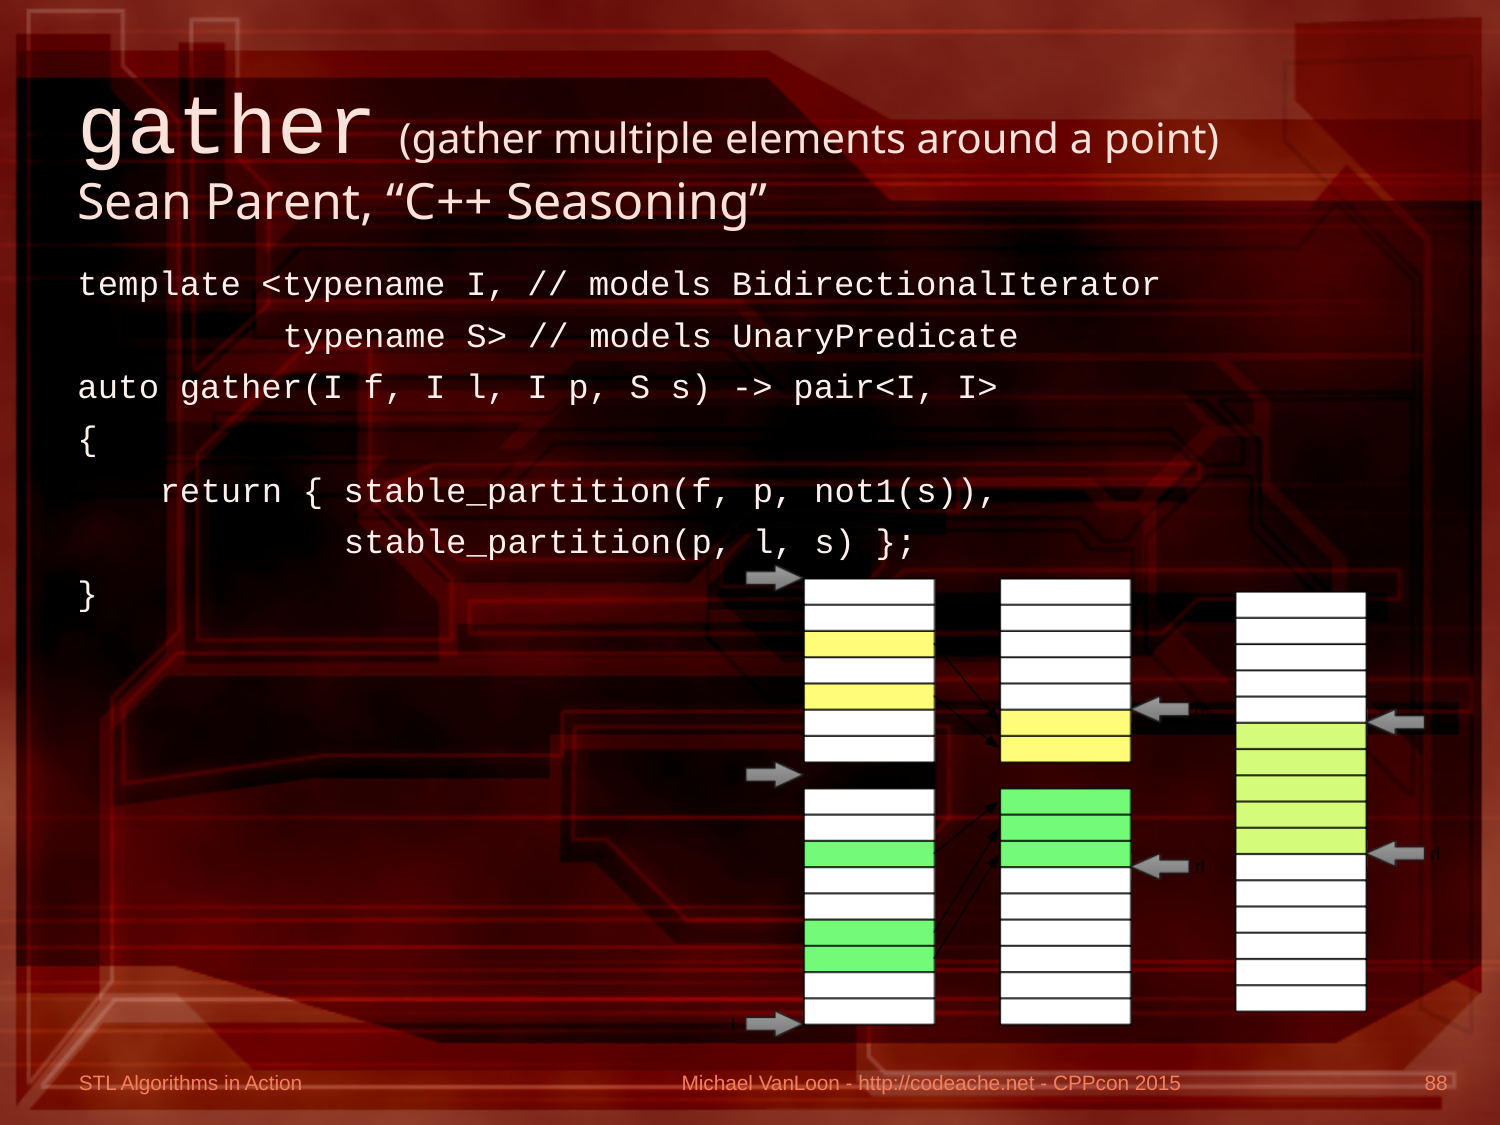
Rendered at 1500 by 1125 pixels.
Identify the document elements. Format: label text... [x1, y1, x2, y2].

slide_number 88 [1250, 1062, 1463, 1125]
text_box template <typename I, // models BidirectionalIterator typename S> // models UnaryPredicate auto gather(I f, I l, I p, S s) -> pair<I, I> { return { stable_partition(f, p, not1(s)), stable_partition(p, l, s) }; } [62, 249, 1438, 625]
title gather (gather multiple elements around a point) Sean Parent, “C++ Seasoning” [62, 42, 1438, 249]
picture [0, 0, 1500, 1125]
footer Michael VanLoon - http://codeache.net - CPPcon 2015 [624, 1062, 1238, 1125]
